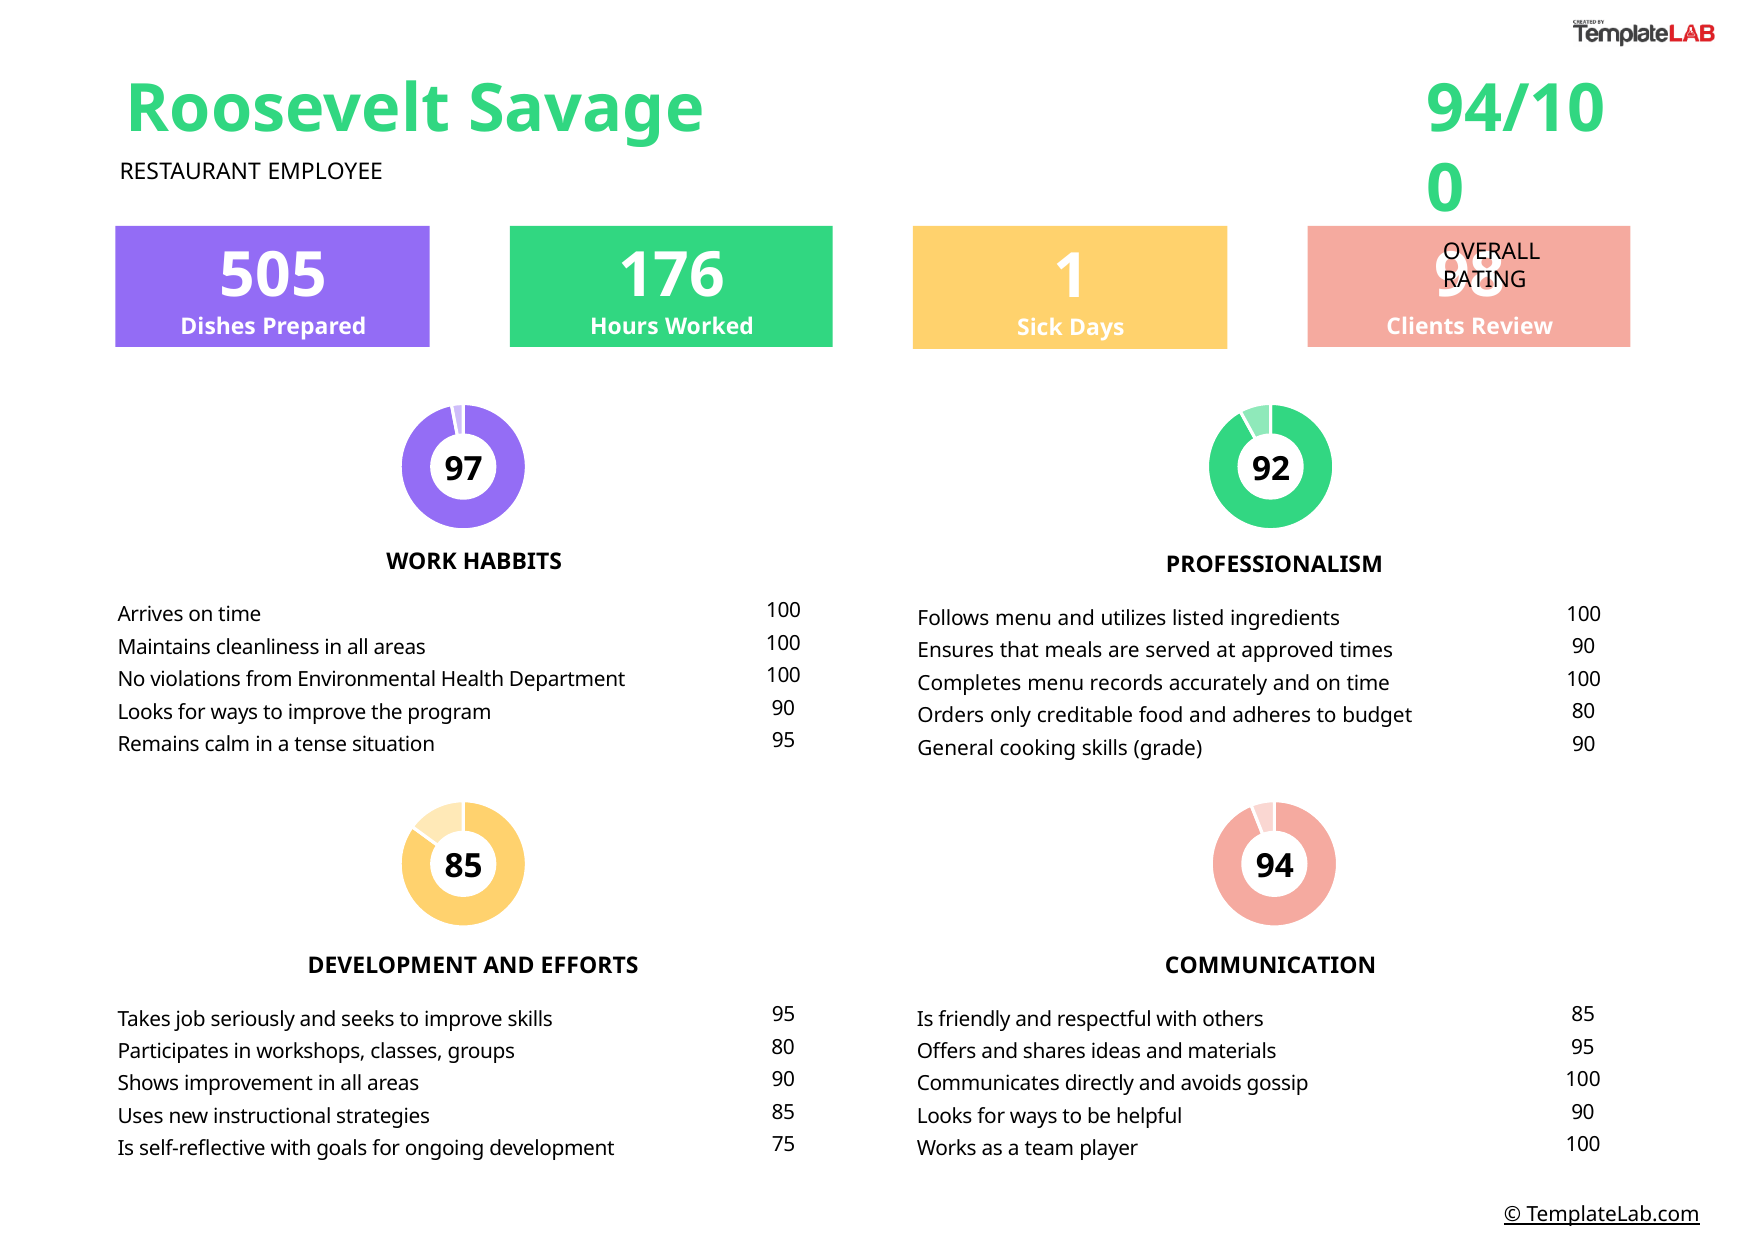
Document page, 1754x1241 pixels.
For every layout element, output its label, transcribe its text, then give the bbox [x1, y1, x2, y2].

text_box © TemplateLab.com [1469, 1193, 1715, 1237]
text_box 505 Dishes Prepared [115, 225, 430, 347]
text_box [1203, 396, 1339, 534]
text_box Takes job seriously and seeks to improve skills Participates in workshops, classes, groups Shows improvement in all areas Uses new instructional strategies Is self-reflective with goals for ongoing development [115, 997, 727, 1160]
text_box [1206, 793, 1343, 931]
text_box DEVELOPMENT AND EFFORTS [301, 946, 645, 982]
text_box COMMUNICATION [1117, 946, 1425, 982]
text_box Arrives on time Maintains cleanliness in all areas No violations from Environmental Health Department Looks for ways to improve the program Remains calm in a tense situation [115, 593, 727, 756]
text_box 100 100 100 90 95 [759, 596, 806, 752]
text_box 94/100 OVERALL RATING [1424, 65, 1628, 292]
text_box 95 80 90 85 75 [759, 1001, 806, 1157]
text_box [395, 396, 531, 534]
text_box 100 90 100 80 90 [1559, 600, 1606, 756]
text_box 85 95 100 90 100 [1558, 1001, 1605, 1157]
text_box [395, 793, 531, 931]
text_box 176 Hours Worked [509, 273, 833, 347]
text_box 1 Sick Days [912, 225, 1228, 349]
title Roosevelt Savage RESTAURANT EMPLOYEE [117, 65, 833, 273]
picture [1572, 18, 1715, 47]
text_box WORK HABBITS [320, 542, 628, 578]
text_box 98 Clients Review [1307, 225, 1631, 347]
text_box Follows menu and utilizes listed ingredients Ensures that meals are served at approved times Completes menu records accurately and on time Orders only creditable food and adheres to budget General cooking skills (grade) [915, 596, 1528, 759]
text_box PROFESSIONALISM [1120, 545, 1428, 581]
text_box Is friendly and respectful with others Offers and shares ideas and materials Communicates directly and avoids gossip Looks for ways to be helpful Works as a team player [914, 997, 1527, 1160]
